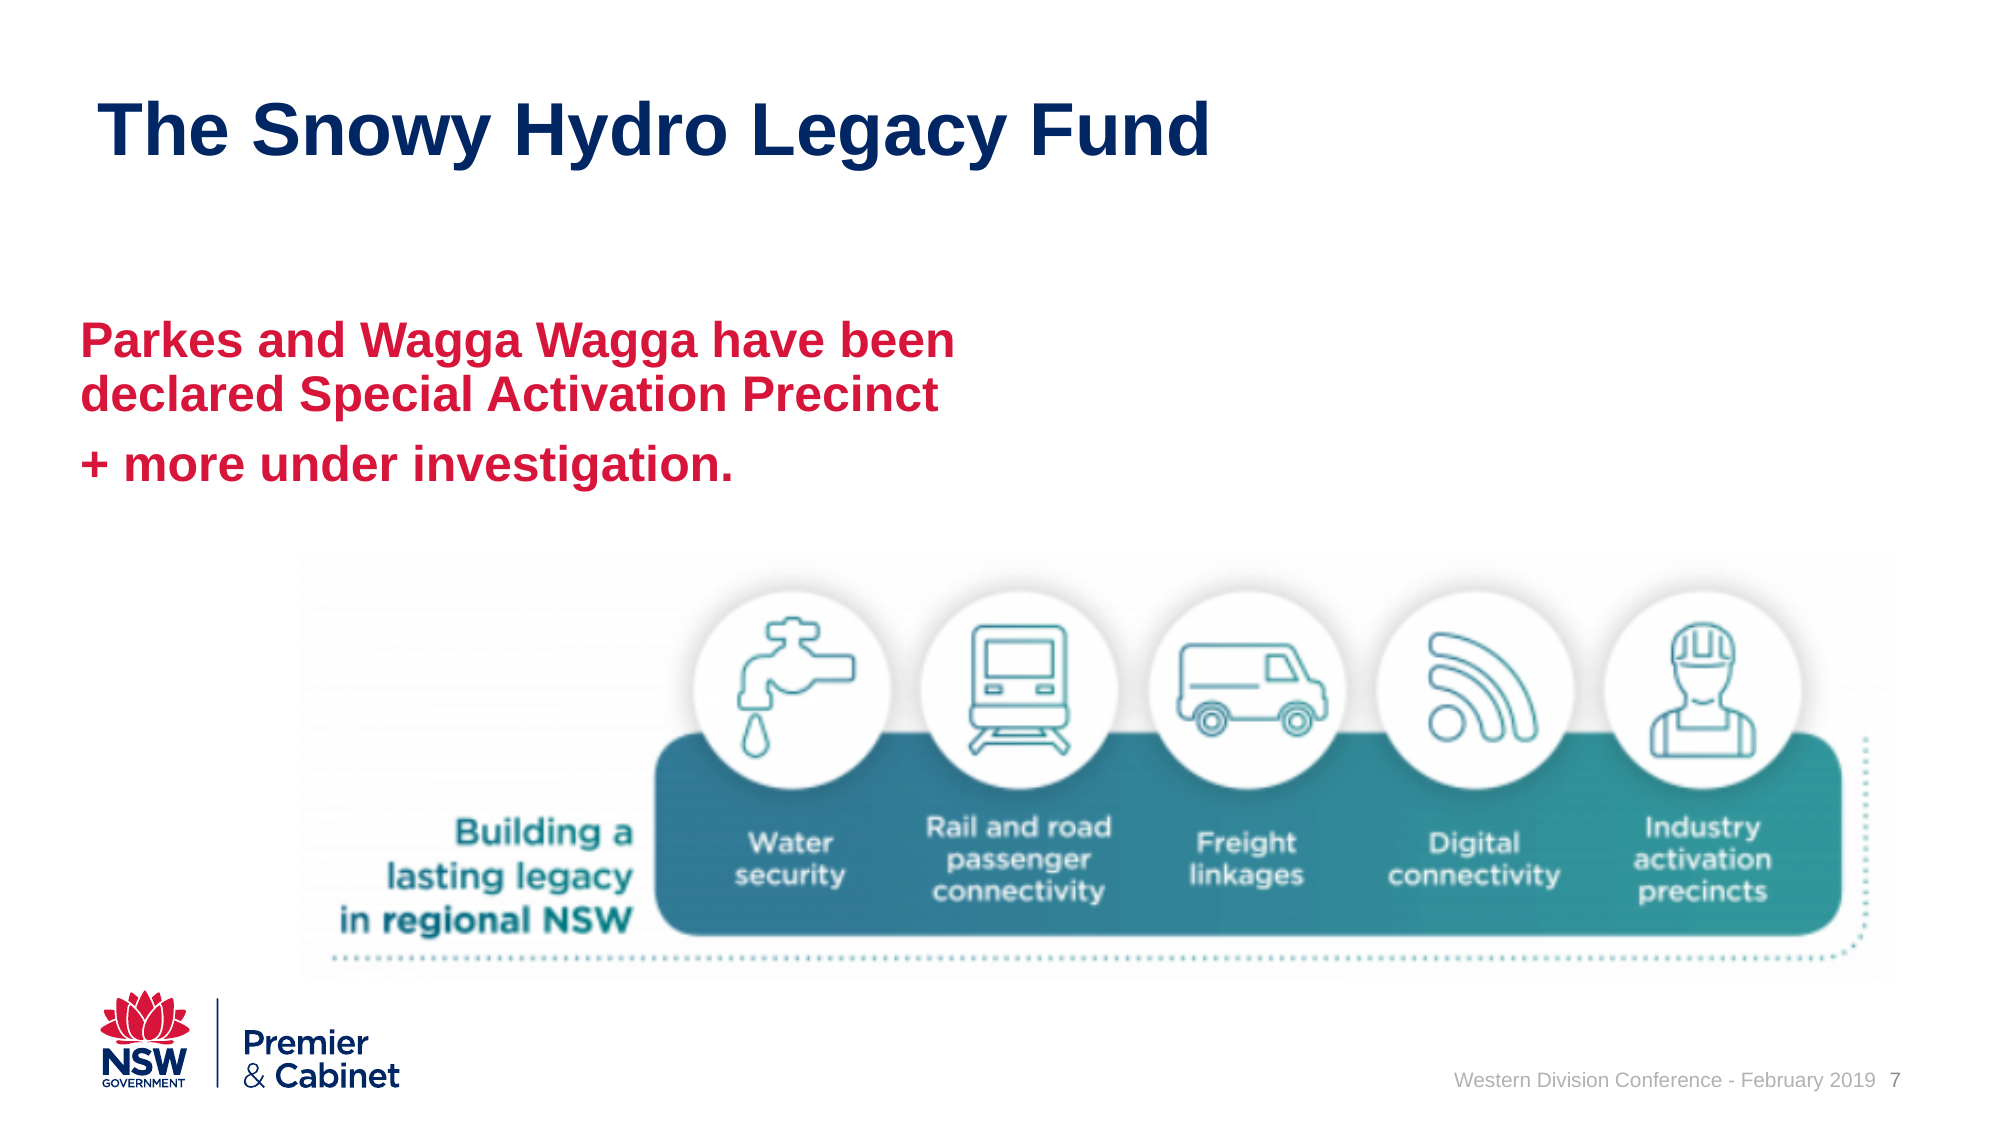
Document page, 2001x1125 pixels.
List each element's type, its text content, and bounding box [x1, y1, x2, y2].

footer Western Division Conference - February 2019 [1201, 1066, 1876, 1092]
slide_number 7 [1876, 1066, 1902, 1092]
list Parkes and Wagga Wagga have been declared Special Activation Precinct + more under investigation. [80, 314, 1063, 1012]
title The Snowy Hydro Legacy Fund [97, 90, 1904, 173]
picture [276, 528, 1957, 1016]
